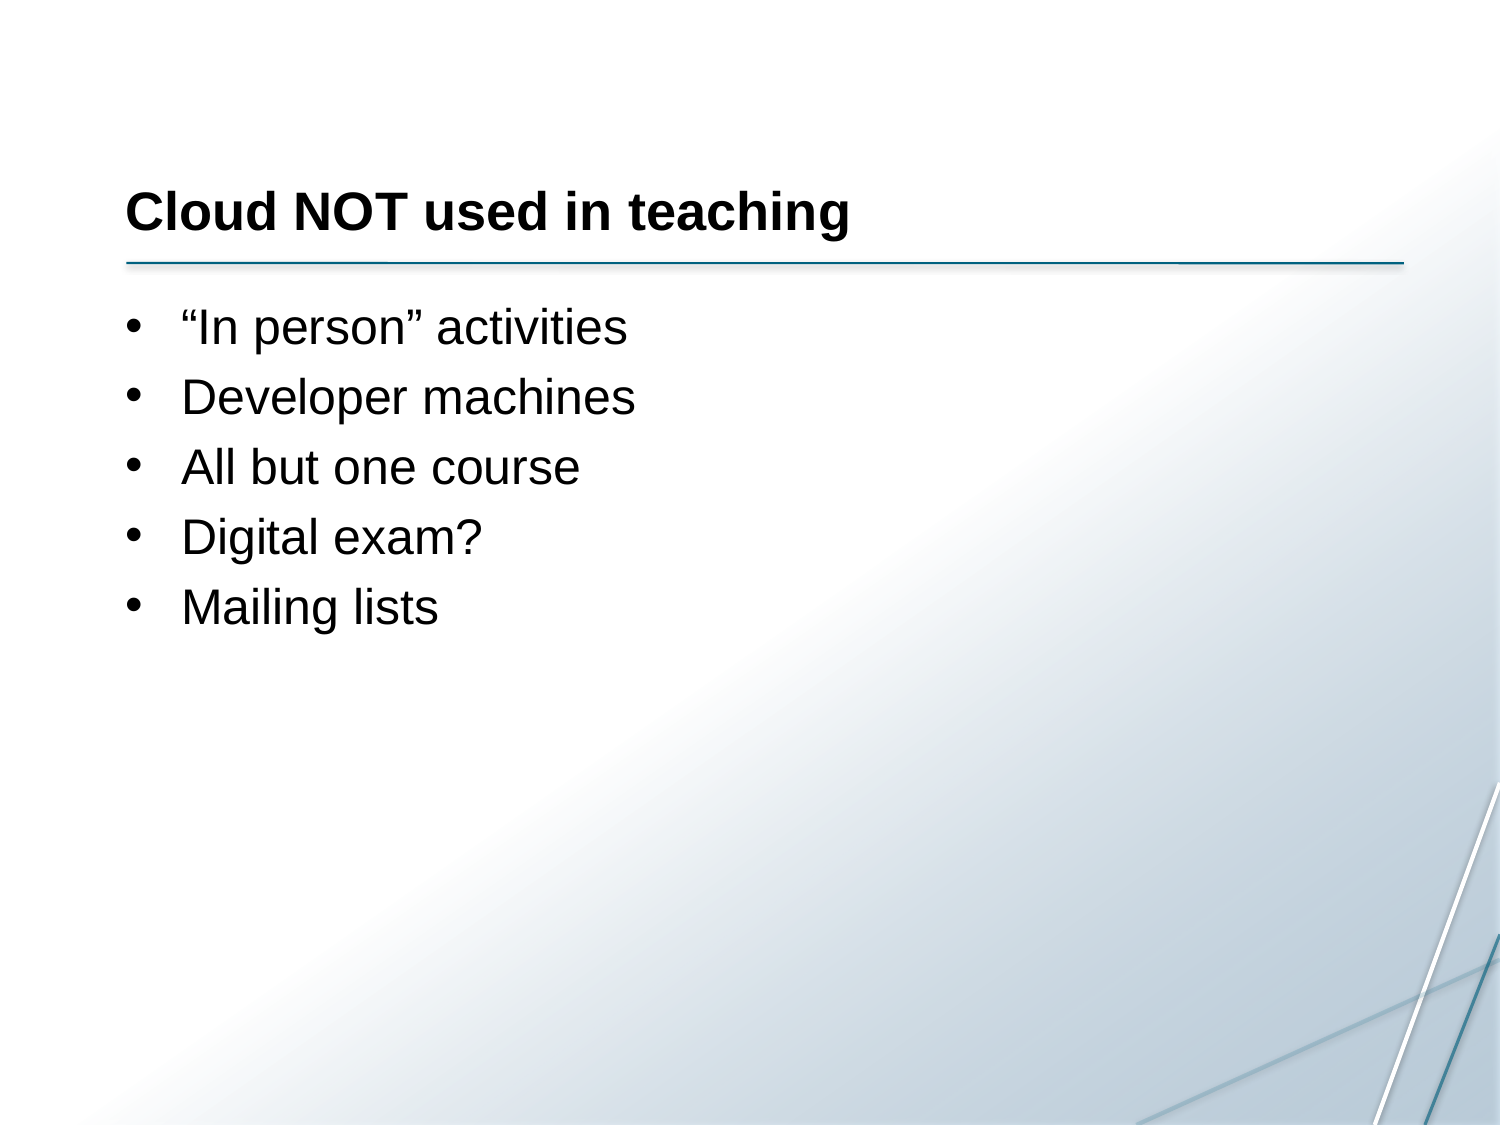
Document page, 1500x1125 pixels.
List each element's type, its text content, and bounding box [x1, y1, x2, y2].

title Cloud NOT used in teaching [109, 49, 1403, 249]
list “In person” activities Developer machines All but one course Digital exam? Mailing lists [109, 287, 1404, 1005]
